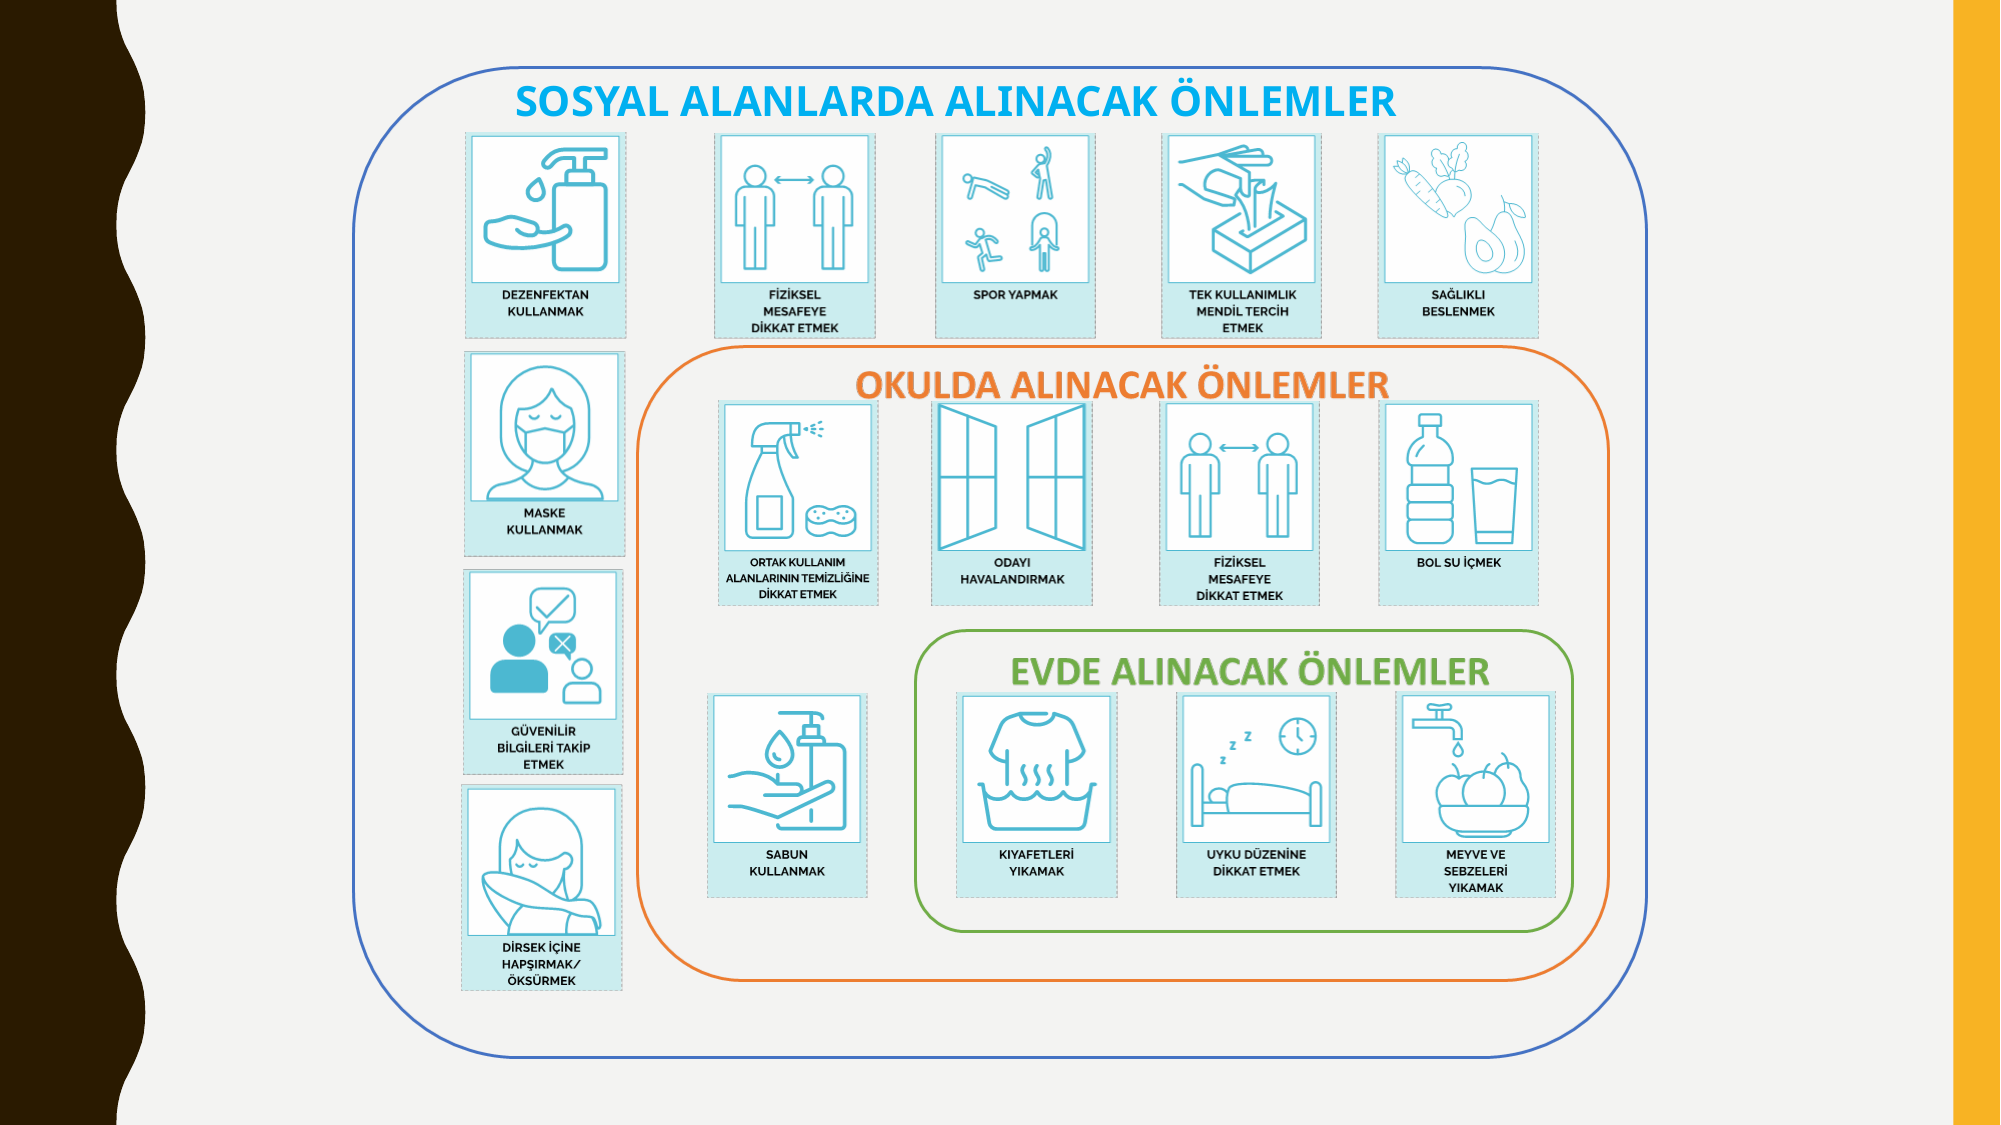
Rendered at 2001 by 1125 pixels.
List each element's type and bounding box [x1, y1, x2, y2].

picture [352, 66, 1648, 1059]
